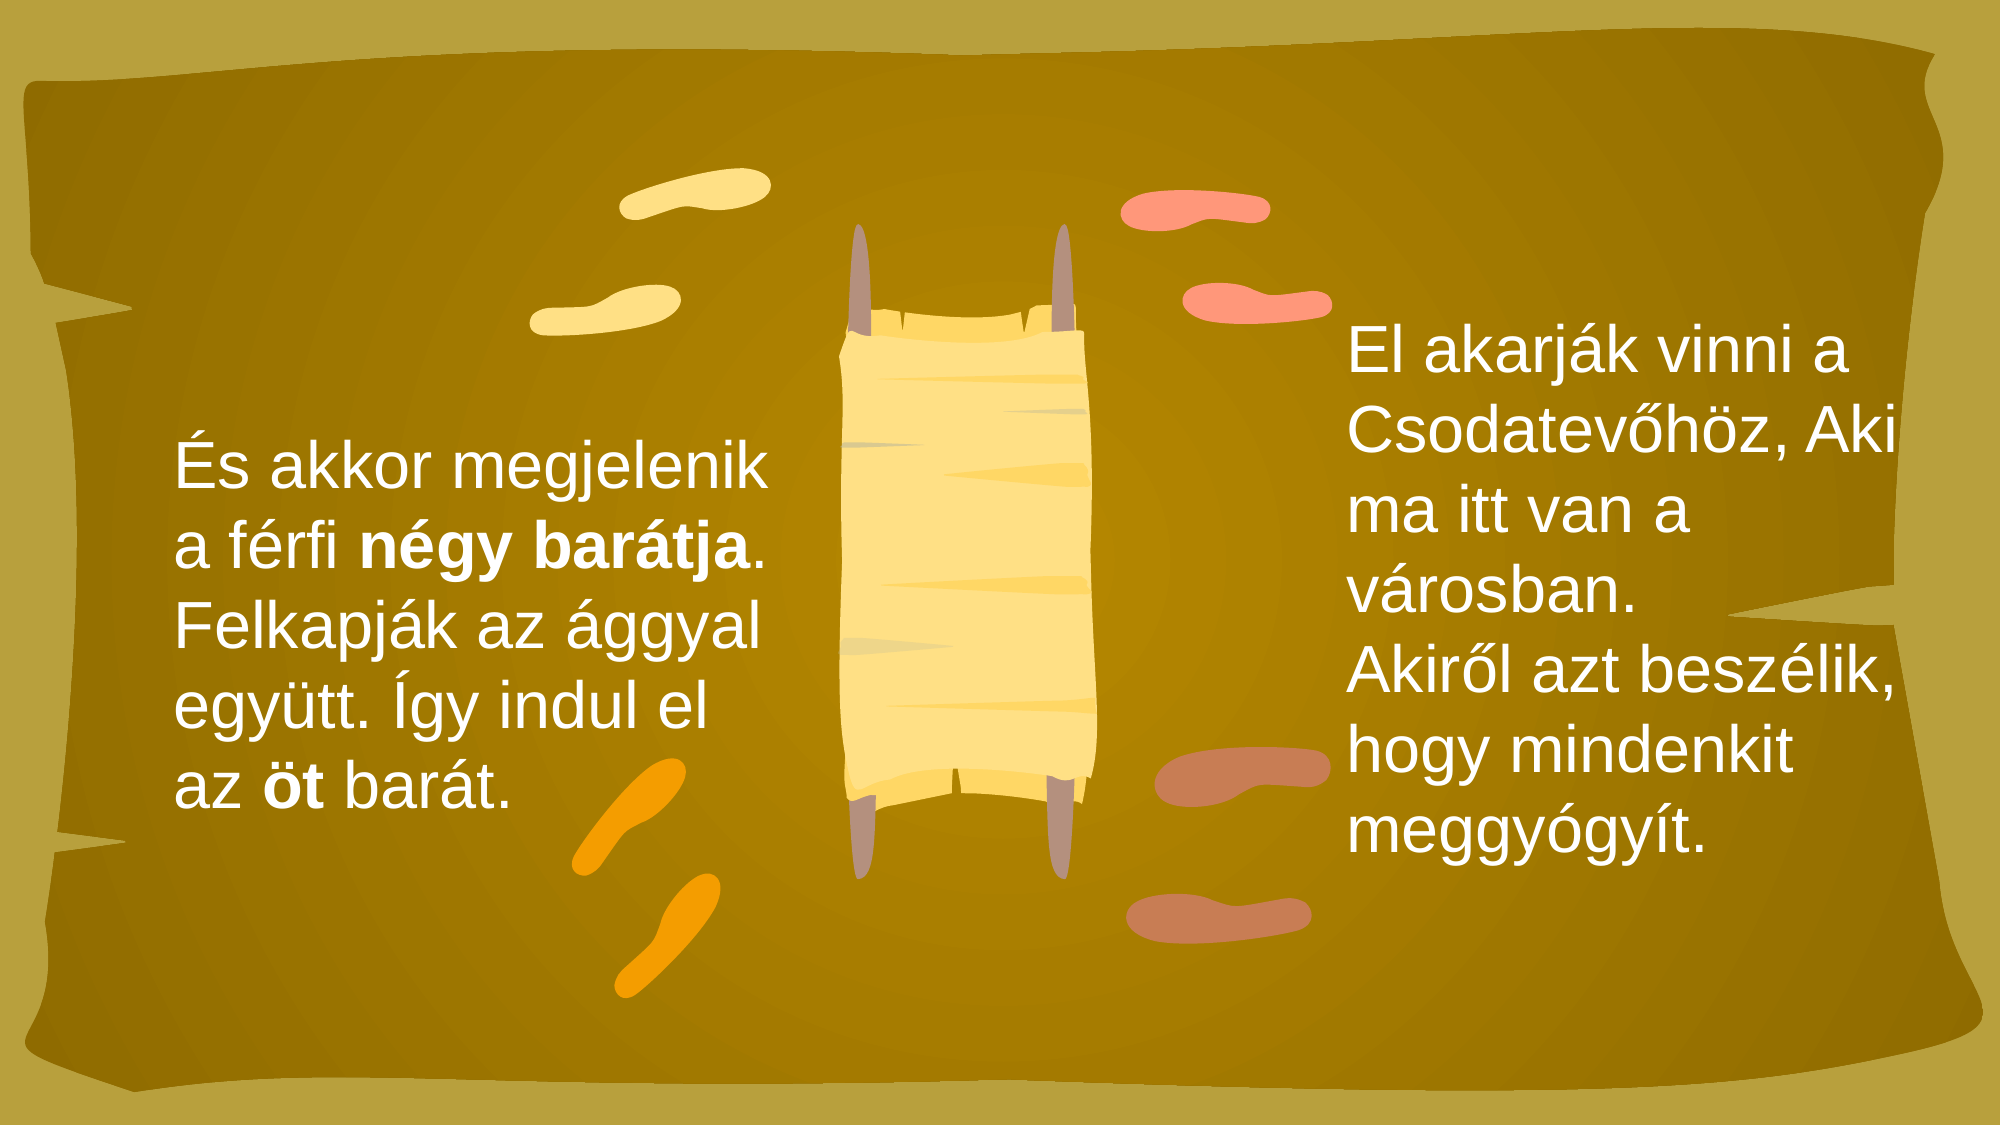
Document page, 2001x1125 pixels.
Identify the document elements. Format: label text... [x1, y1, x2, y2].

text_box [837, 223, 1098, 880]
text_box [1153, 745, 1331, 809]
text_box [1125, 892, 1313, 945]
text_box [528, 283, 682, 337]
text_box [1181, 281, 1332, 325]
text_box [618, 167, 773, 222]
text_box És akkor megjelenik a férfi négy barátja. Felkapják az ággyal együtt. Így indul el az öt barát. [158, 414, 811, 829]
text_box [570, 829, 632, 877]
text_box El akarják vinni a Csodatevőhöz, Aki ma itt van a városban. Akiről azt beszélik, hogy mindenkit meggyógyít. [1331, 298, 1984, 873]
text_box [613, 872, 722, 1000]
text_box [22, 26, 1985, 1094]
text_box [1119, 189, 1272, 233]
